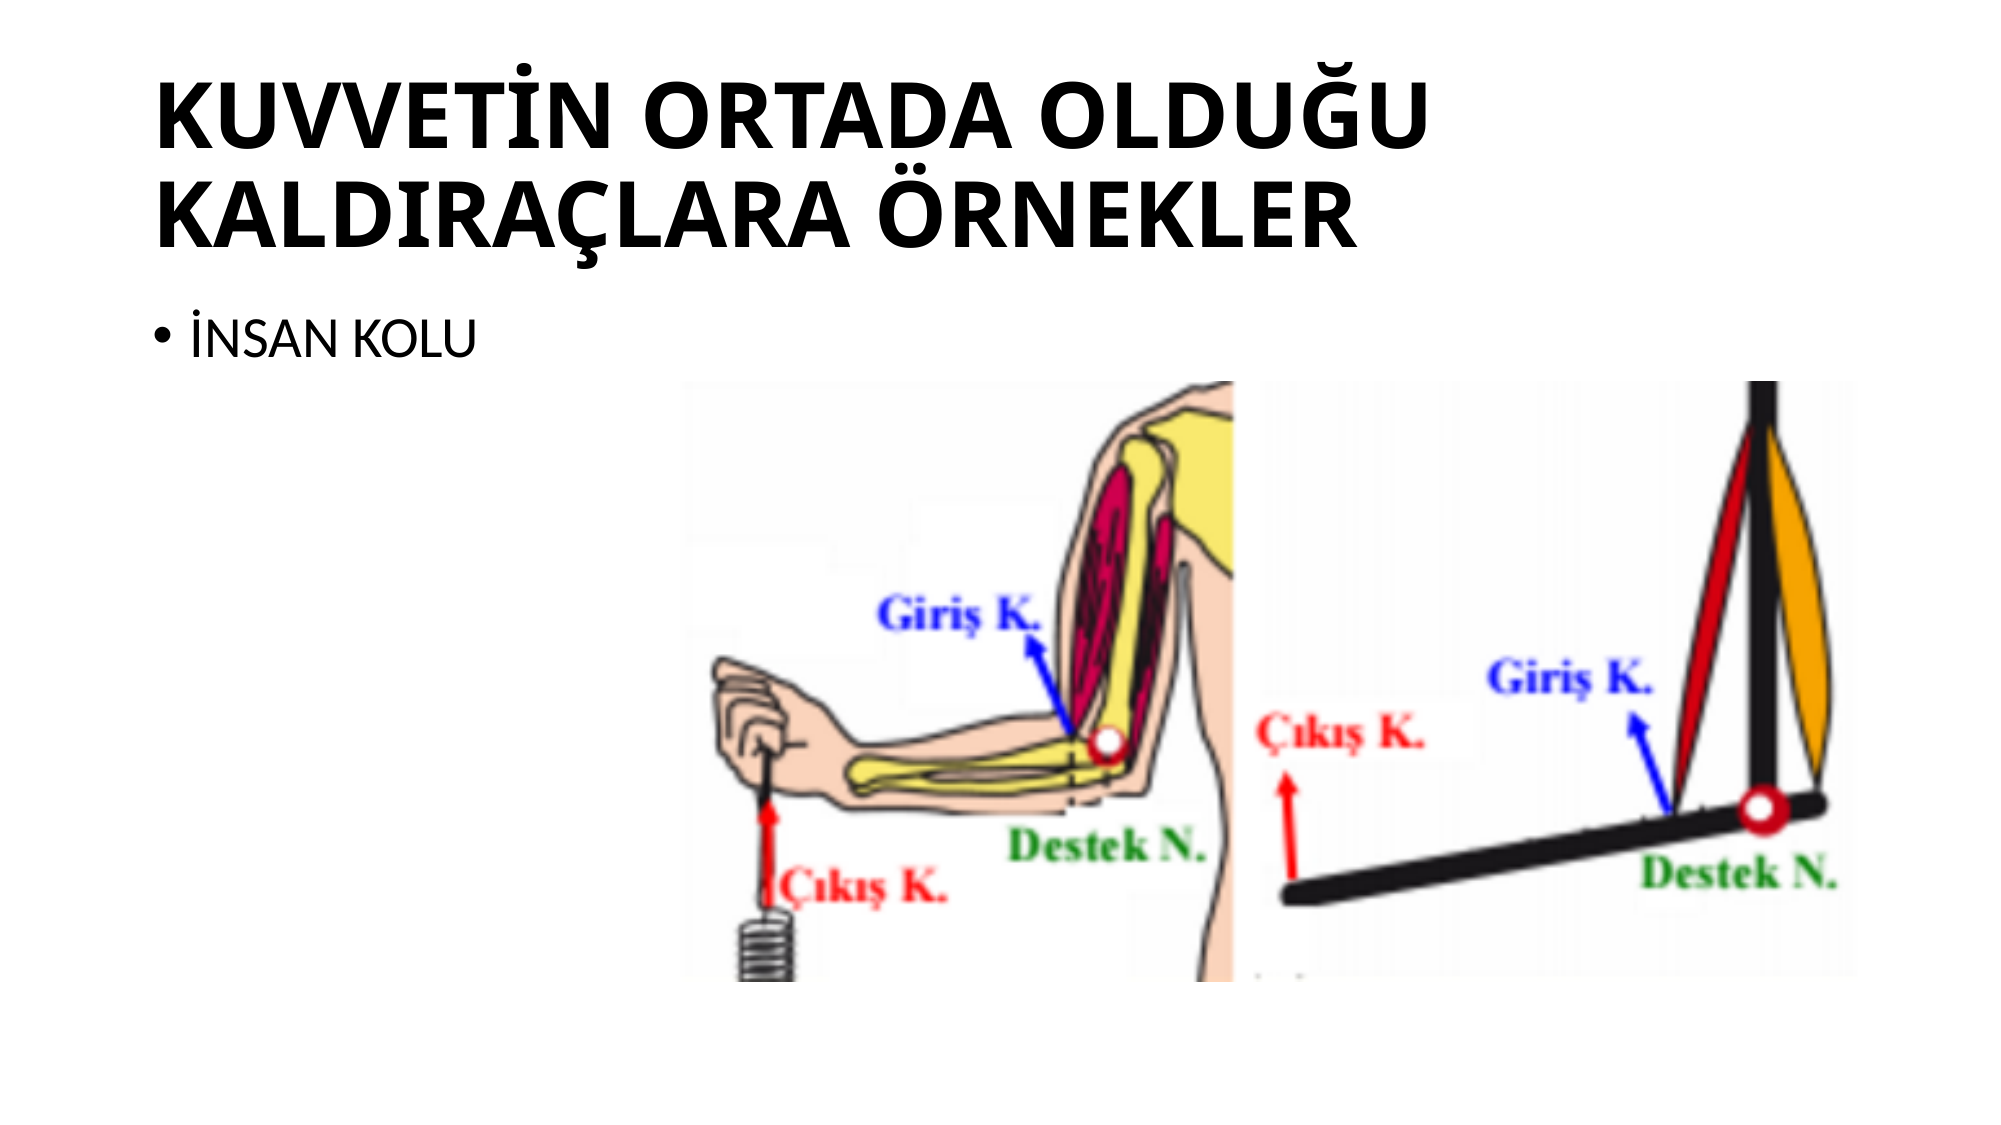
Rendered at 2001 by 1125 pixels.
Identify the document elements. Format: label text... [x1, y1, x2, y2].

picture [615, 381, 1889, 982]
title KUVVETİN ORTADA OLDUĞU KALDIRAÇLARA ÖRNEKLER [137, 59, 1863, 278]
list İNSAN KOLU [137, 299, 1863, 1014]
